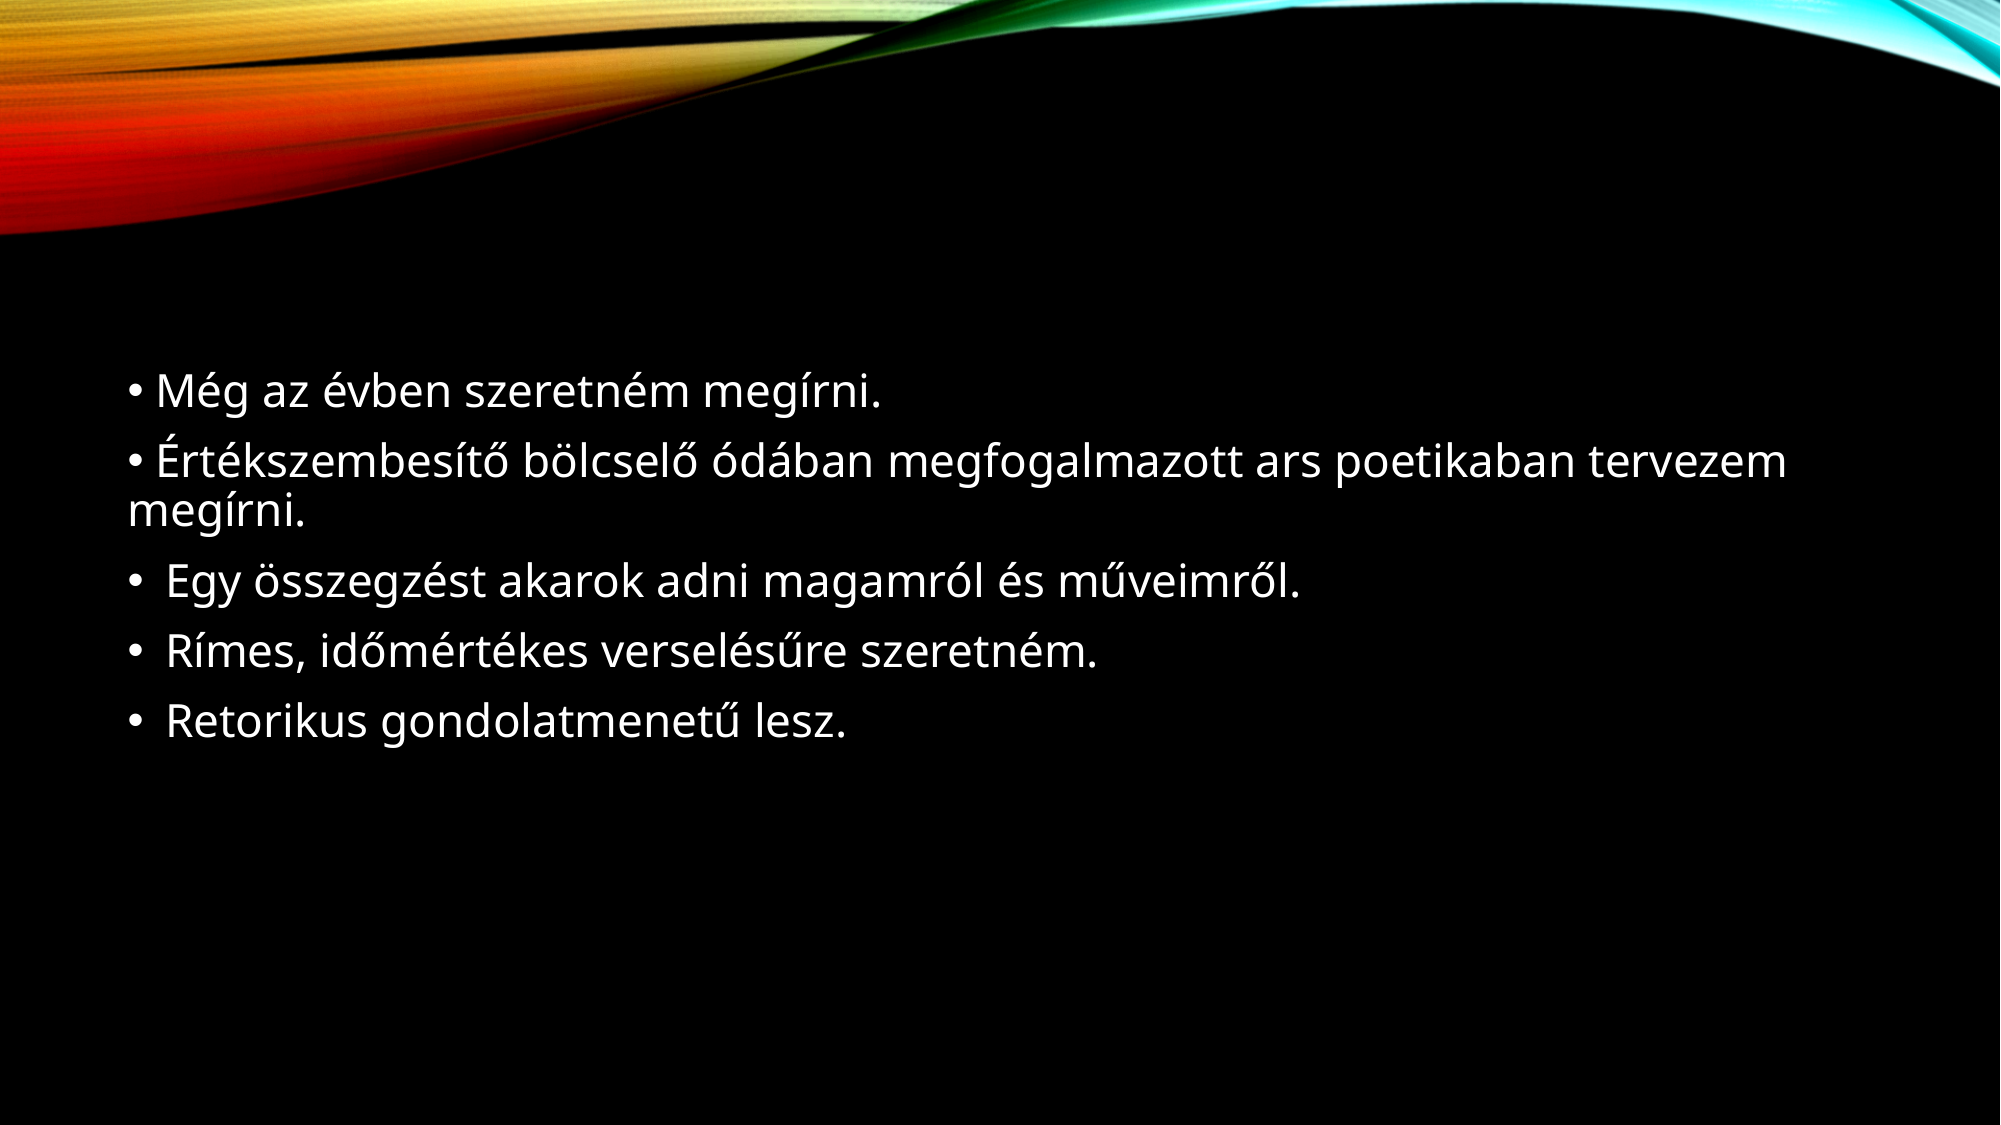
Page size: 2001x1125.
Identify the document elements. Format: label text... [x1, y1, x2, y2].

list Még az évben szeretném megírni. Értékszembesítő bölcselő ódában megfogalmazott ars poetikaban tervezem megírni. Egy összegzést akarok adni magamról és műveimről. Rímes, időmértékes verselésűre szeretném. Retorikus gondolatmenetű lesz. [112, 360, 1888, 1021]
picture [0, 0, 2000, 237]
